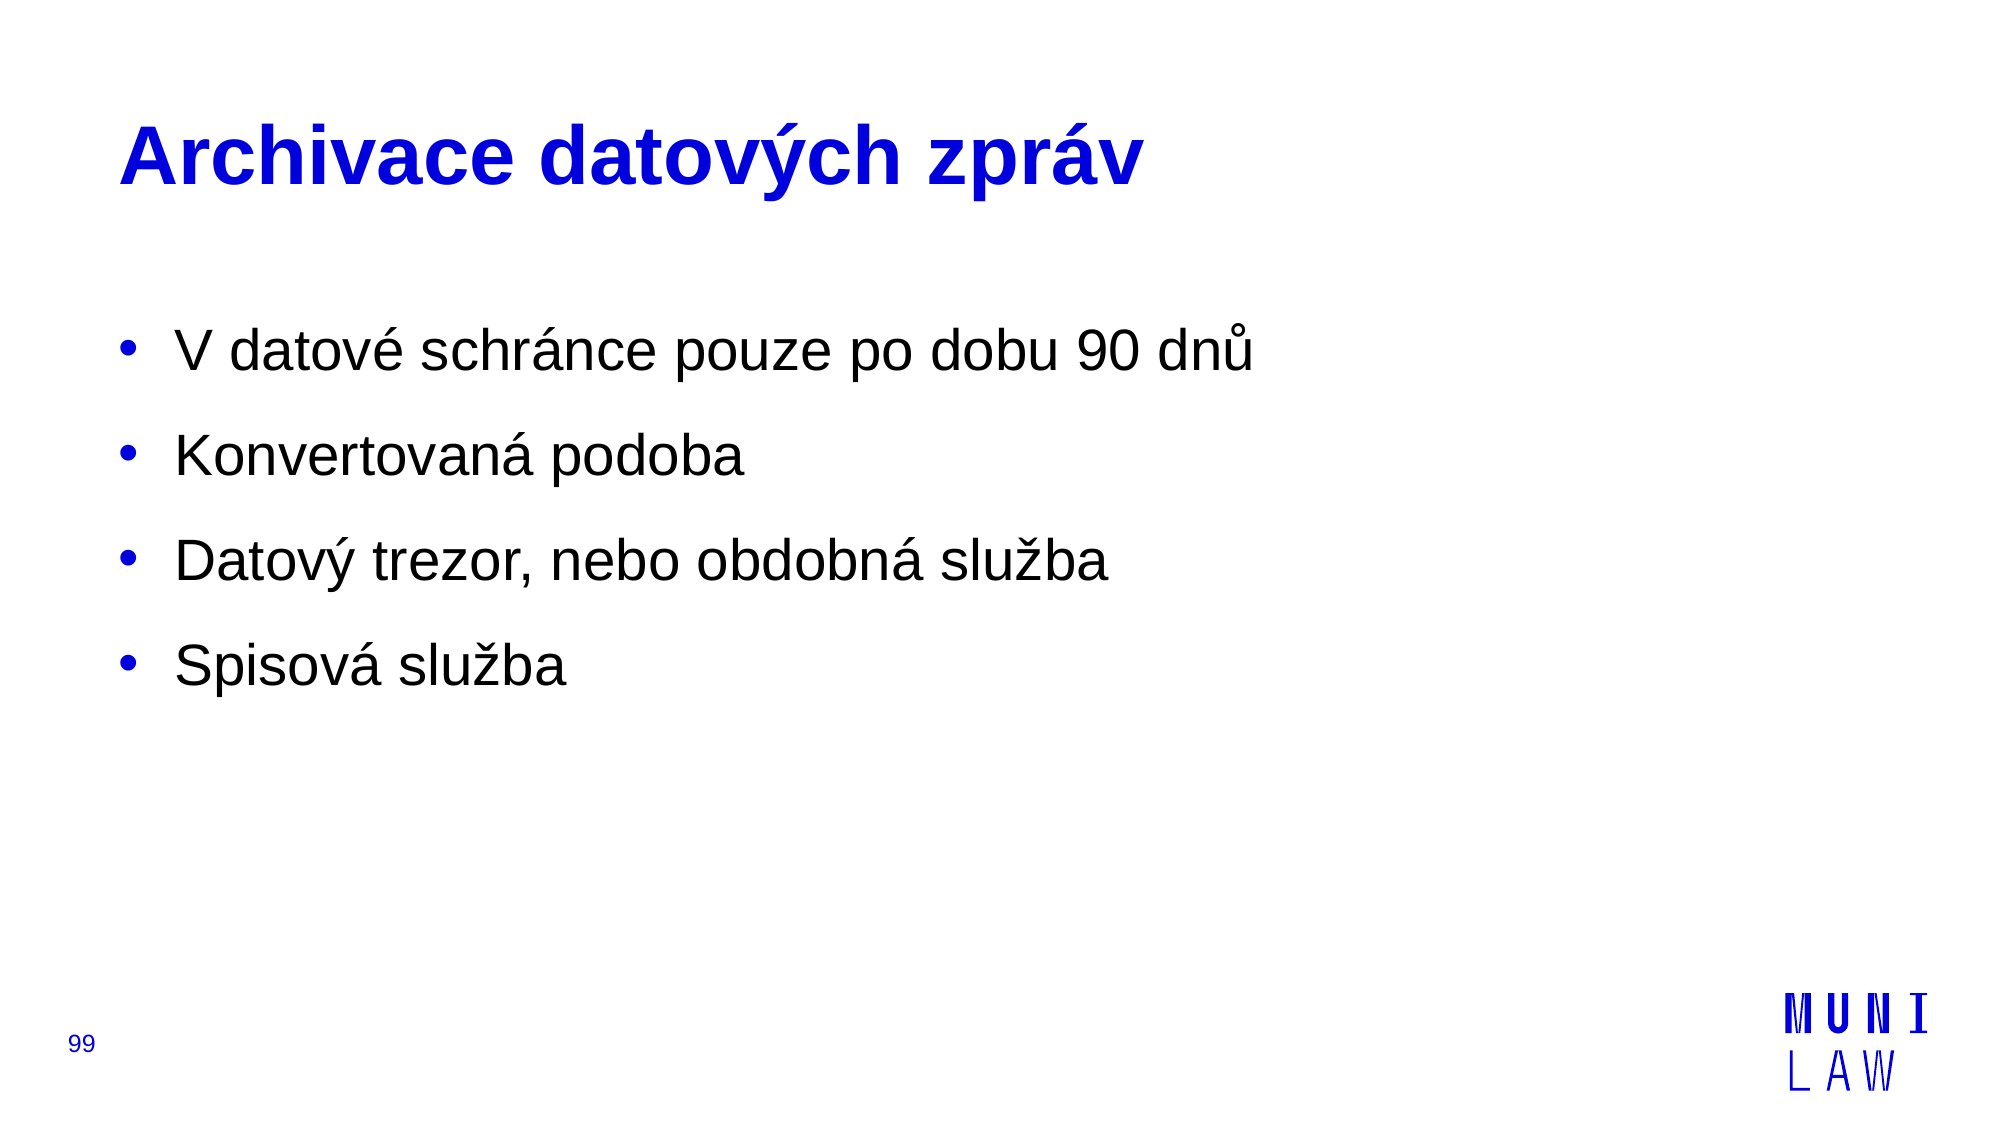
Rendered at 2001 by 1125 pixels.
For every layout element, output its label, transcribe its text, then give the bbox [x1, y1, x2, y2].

title Archivace datových zpráv [118, 118, 1883, 193]
slide_number 99 [67, 1021, 110, 1063]
list V datové schránce pouze po dobu 90 dnů Konvertovaná podoba Datový trezor, nebo obdobná služba Spisová služba [118, 277, 1883, 957]
